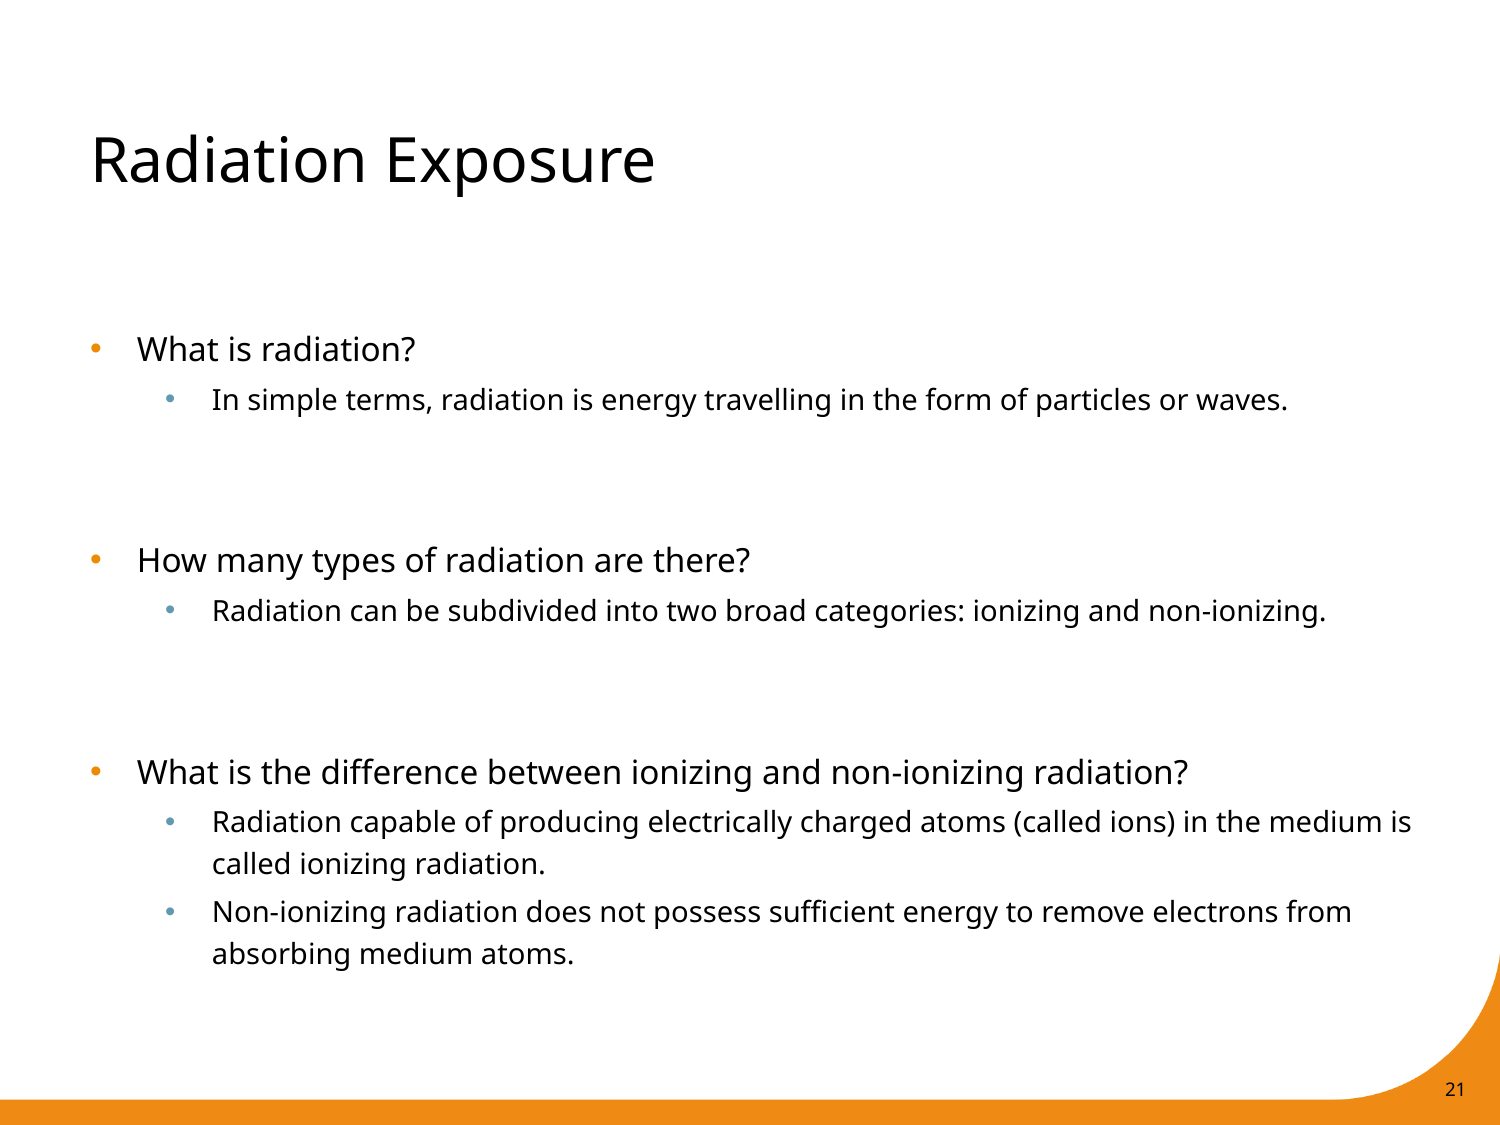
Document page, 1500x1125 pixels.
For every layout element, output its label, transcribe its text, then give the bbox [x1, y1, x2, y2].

picture [0, 0, 1500, 1125]
title Radiation Exposure [74, 112, 1436, 281]
list What is radiation? In simple terms, radiation is energy travelling in the form of particles or waves. How many types of radiation are there? Radiation can be subdivided into two broad categories: ionizing and non-ionizing. What is the difference between ionizing and non-ionizing radiation? Radiation capable of producing electrically charged atoms (called ions) in the medium is called ionizing radiation. Non-ionizing radiation does not possess sufficient energy to remove electrons from absorbing medium atoms. [74, 312, 1436, 1013]
slide_number 21 [1417, 1060, 1494, 1121]
